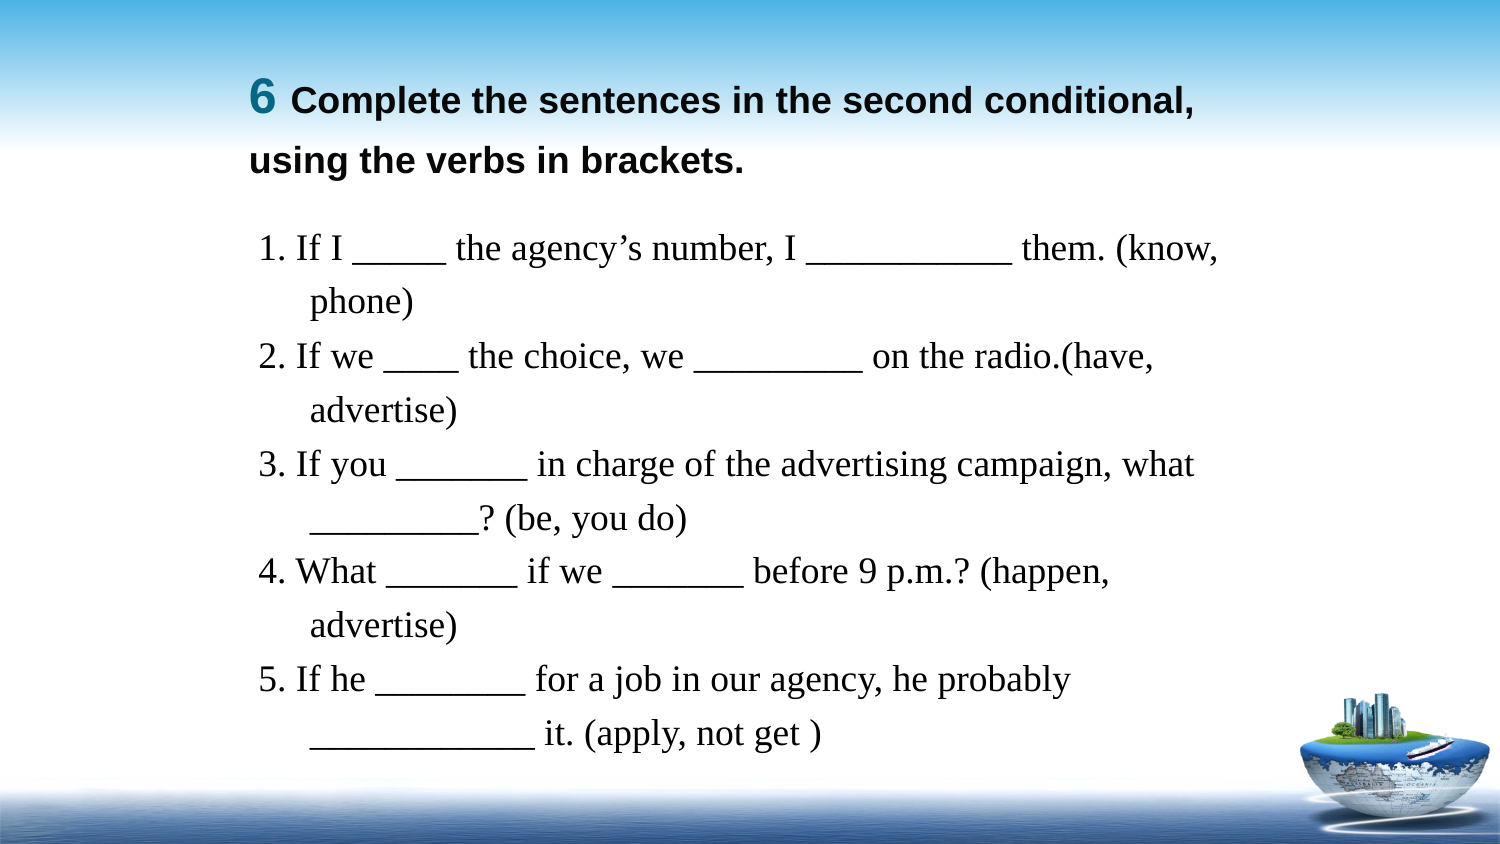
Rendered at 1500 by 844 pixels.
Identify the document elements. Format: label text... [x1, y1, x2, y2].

text_box 1. If I _____ the agency’s number, I ___________ them. (know, phone) 2. If we ____ the choice, we _________ on the radio.(have, advertise) 3. If you _______ in charge of the advertising campaign, what _________? (be, you do) 4. What _______ if we _______ before 9 p.m.? (happen, advertise) 5. If he ________ for a job in our agency, he probably ____________ it. (apply, not get ) [243, 206, 1275, 761]
text_box 6 Complete the sentences in the second conditional, using the verbs in brackets. [234, 56, 1269, 191]
text_box [459, 124, 1500, 177]
picture [0, 690, 1500, 844]
